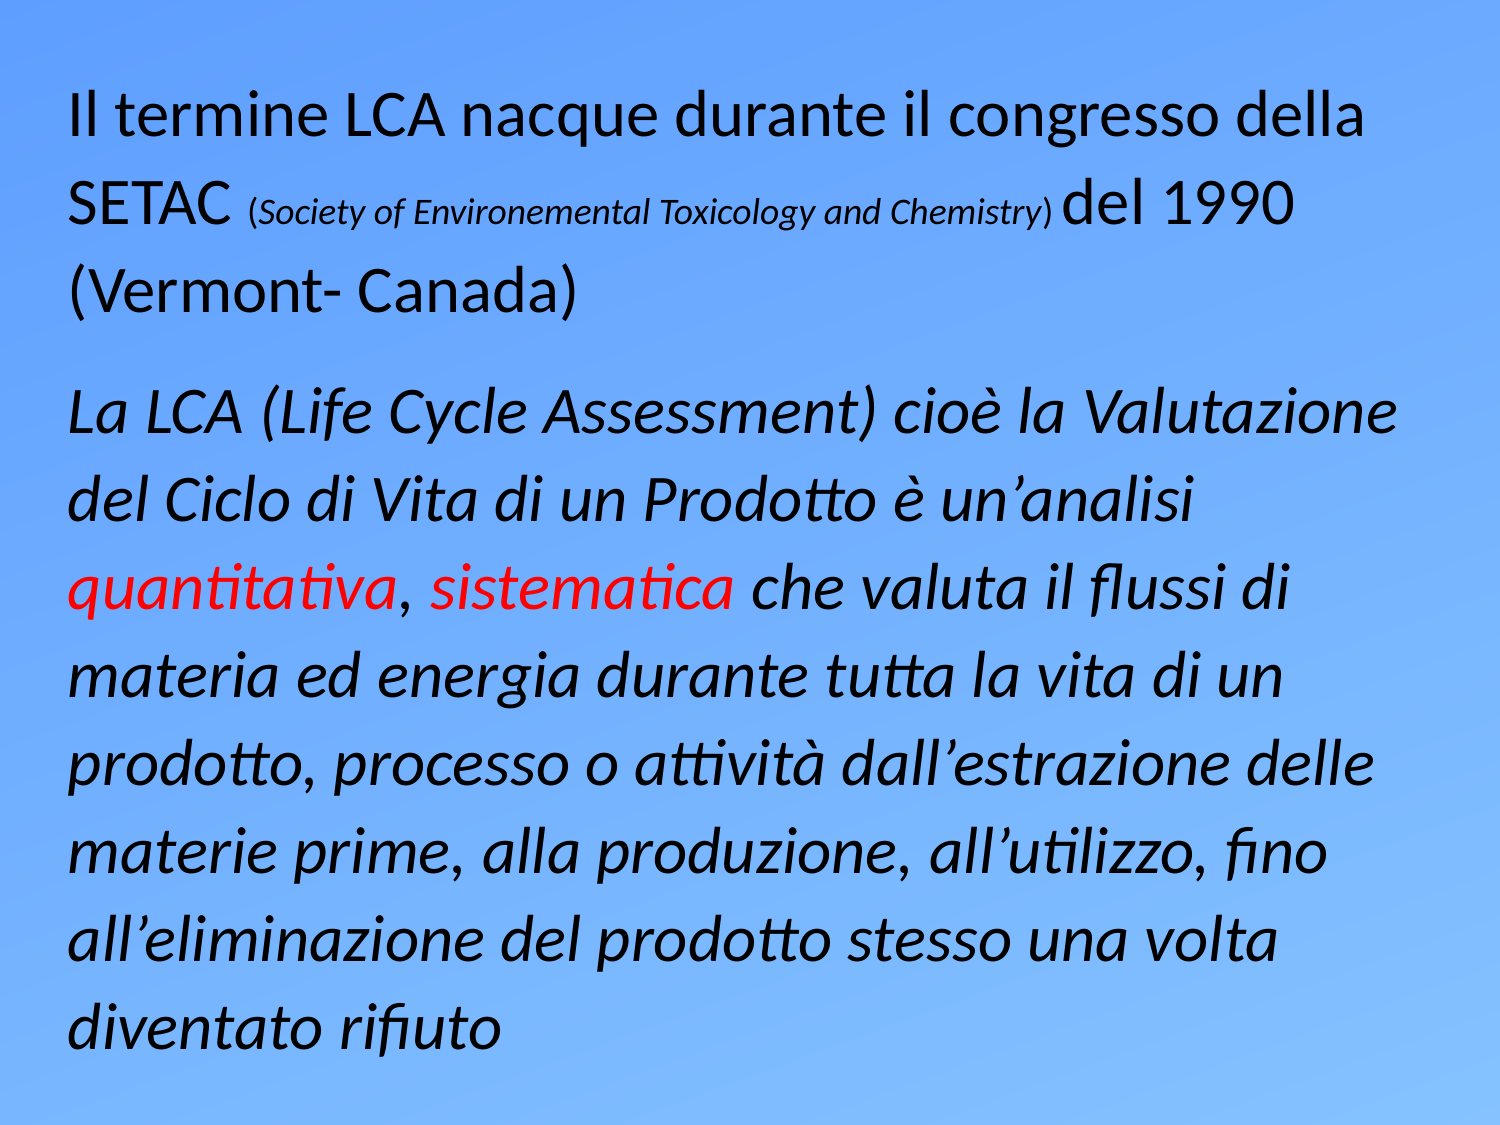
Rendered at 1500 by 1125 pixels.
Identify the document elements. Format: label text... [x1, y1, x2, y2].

text_box Il termine LCA nacque durante il congresso della SETAC (Society of Environemental Toxicology and Chemistry) del 1990 (Vermont- Canada) La LCA (Life Cycle Assessment) cioè la Valutazione del Ciclo di Vita di un Prodotto è un’analisi quantitativa, sistematica che valuta il flussi di materia ed energia durante tutta la vita di un prodotto, processo o attività dall’estrazione delle materie prime, alla produzione, all’utilizzo, fino all’eliminazione del prodotto stesso una volta diventato rifiuto [53, 54, 1459, 1070]
